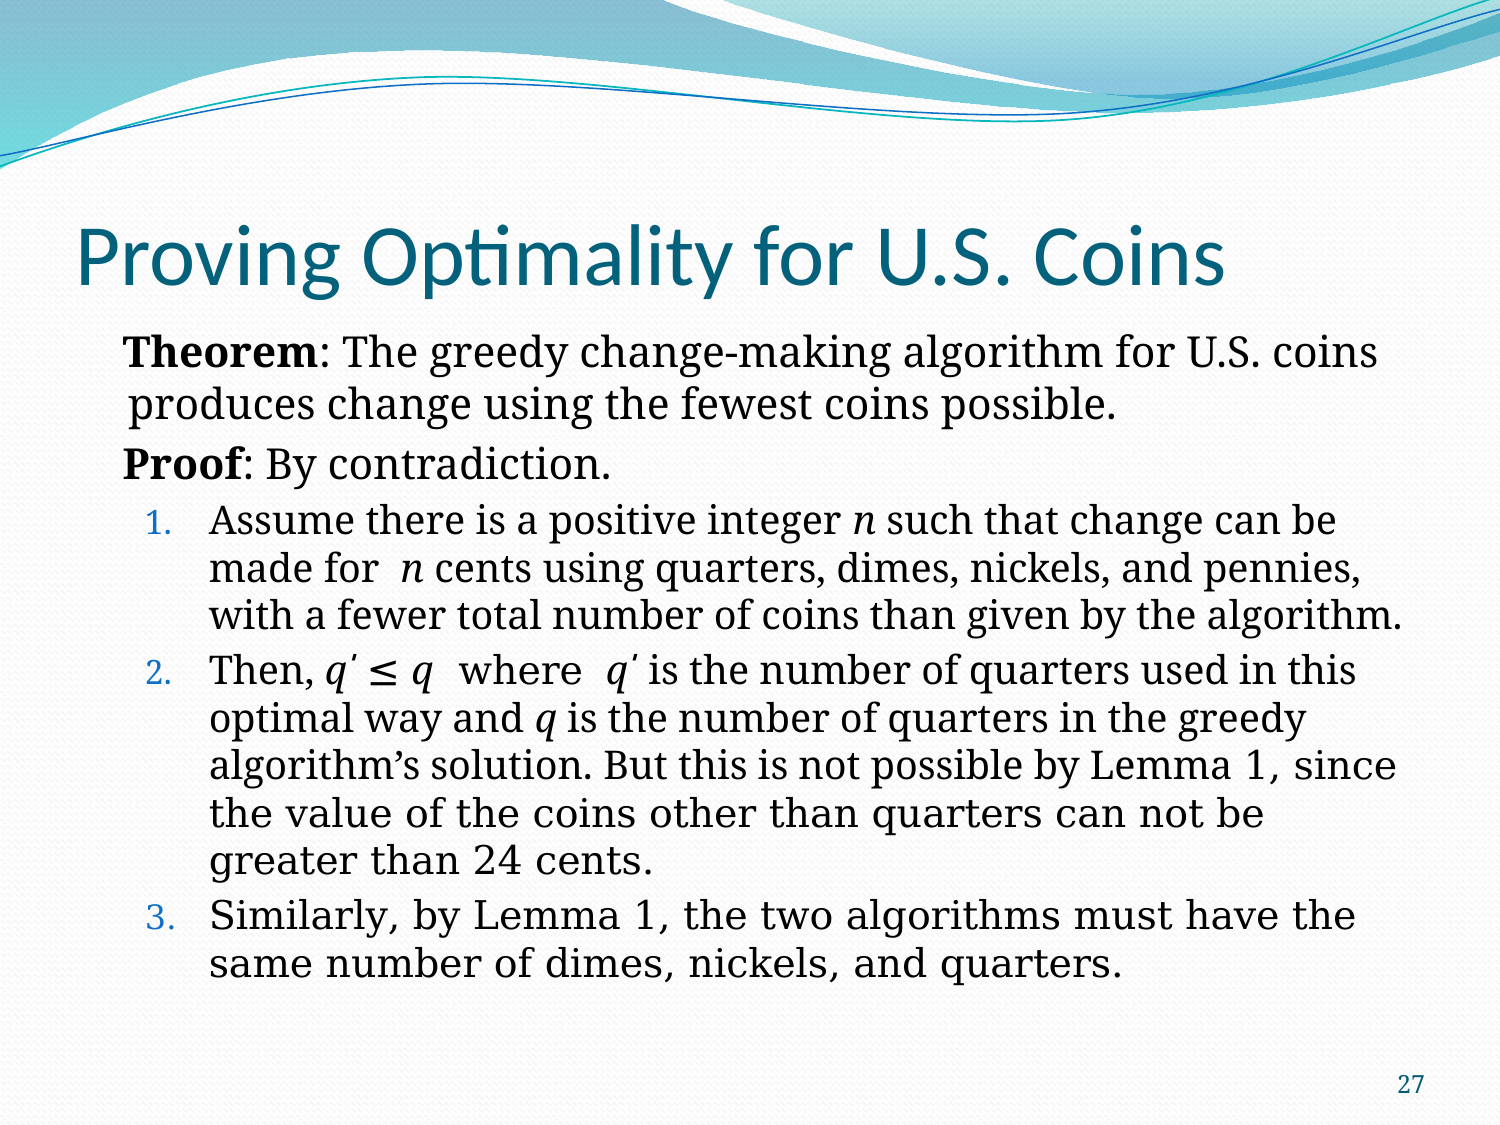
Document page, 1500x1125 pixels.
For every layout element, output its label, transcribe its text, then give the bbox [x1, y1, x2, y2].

list Theorem: The greedy change-making algorithm for U.S. coins produces change using the fewest coins possible. Proof: By contradiction. Assume there is a positive integer n such that change can be made for n cents using quarters, dimes, nickels, and pennies, with a fewer total number of coins than given by the algorithm. Then, q̍ ≤ q where q̍ is the number of quarters used in this optimal way and q is the number of quarters in the greedy algorithm’s solution. But this is not possible by Lemma 1, since the value of the coins other than quarters can not be greater than 24 cents. Similarly, by Lemma 1, the two algorithms must have the same number of dimes, nickels, and quarters. [75, 317, 1425, 1038]
slide_number 27 [1299, 1042, 1425, 1103]
title Proving Optimality for U.S. Coins [75, 115, 1425, 303]
